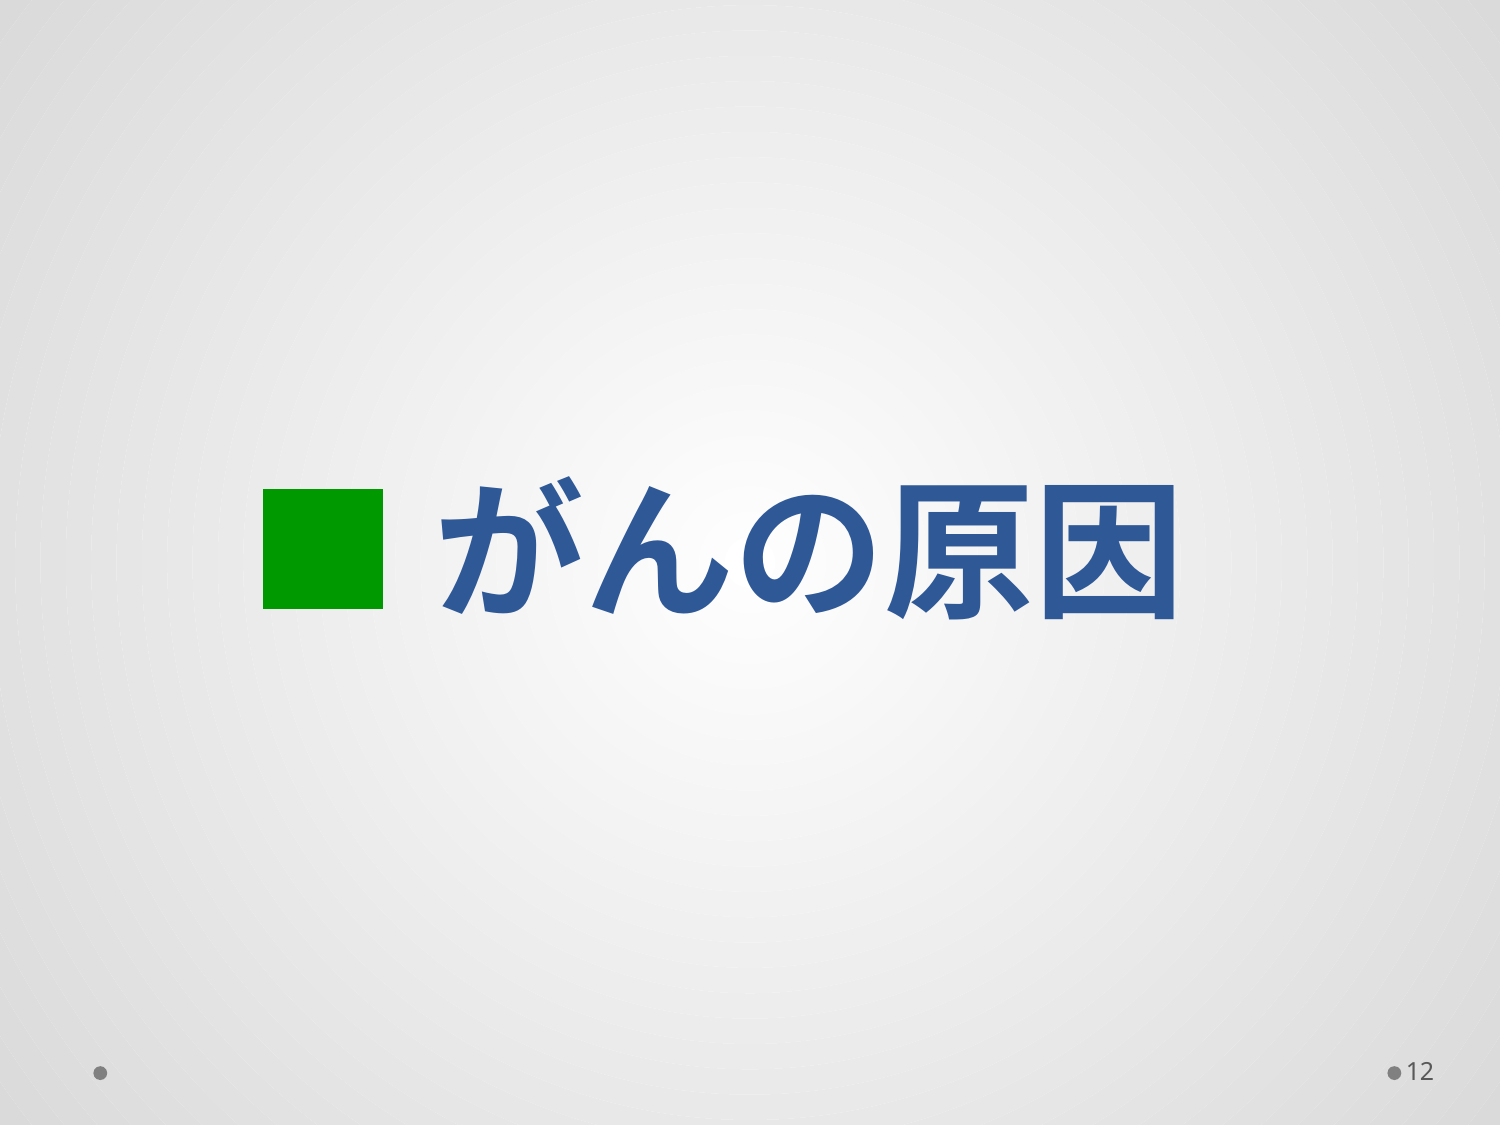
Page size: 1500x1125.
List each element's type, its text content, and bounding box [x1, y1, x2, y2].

title ■がんの原因 [17, 470, 1415, 683]
slide_number 12 [1401, 1042, 1494, 1103]
